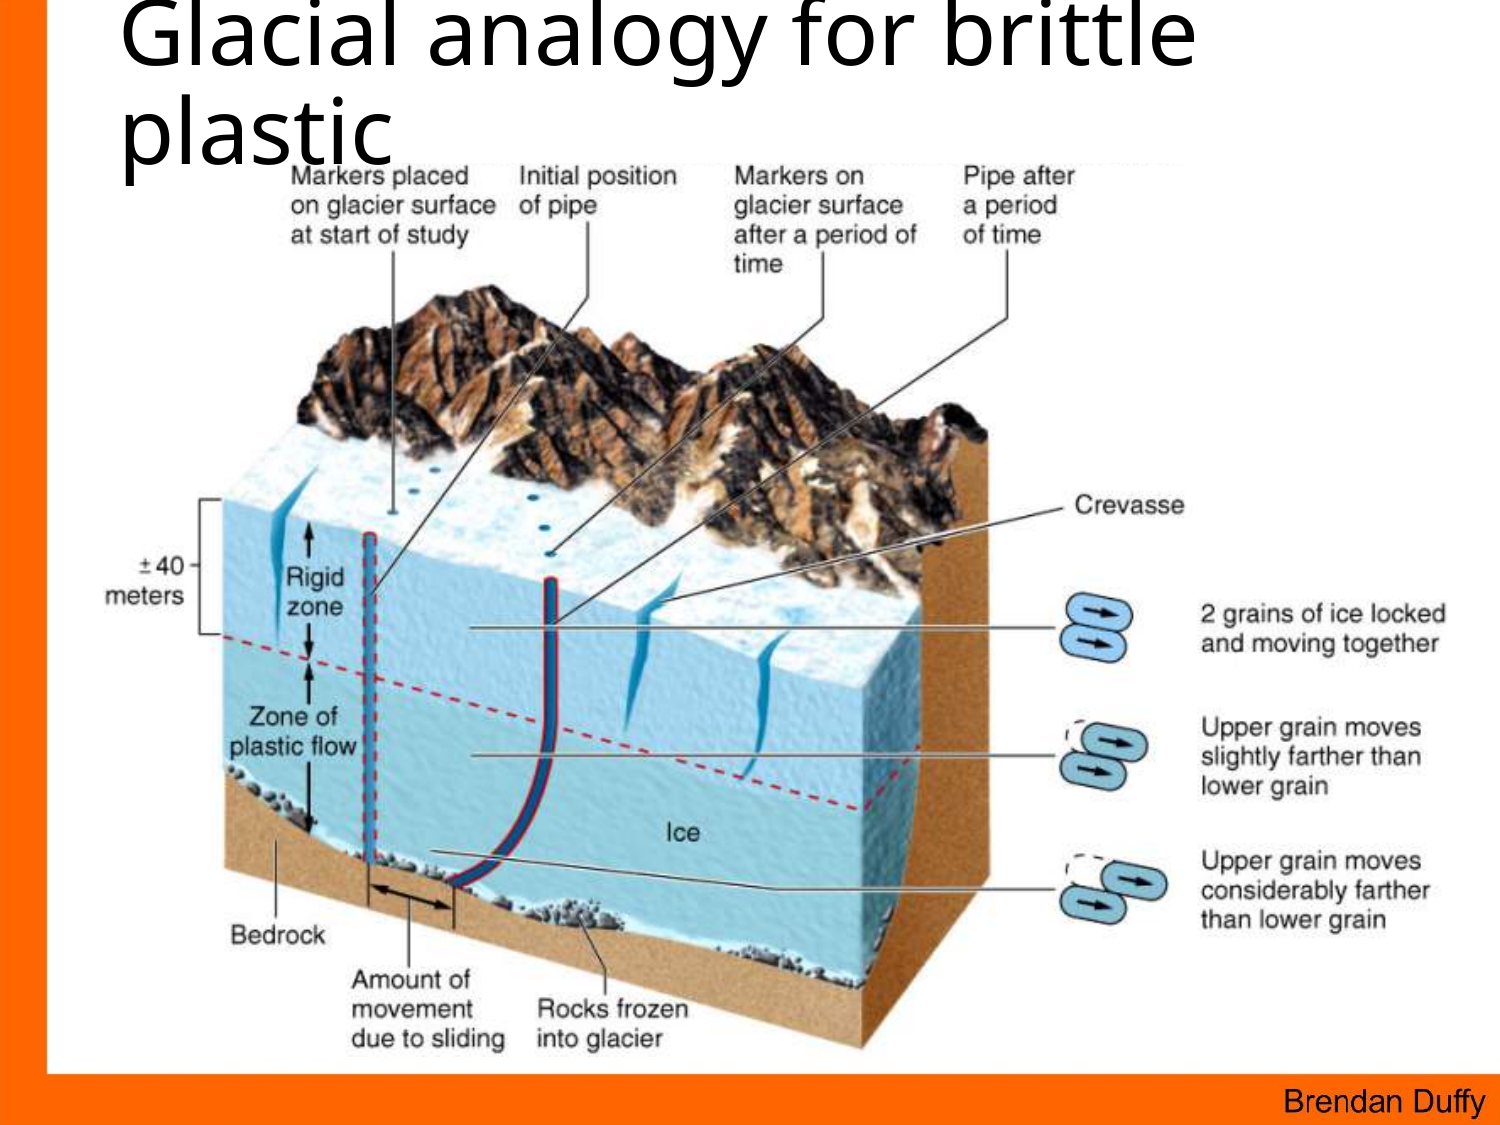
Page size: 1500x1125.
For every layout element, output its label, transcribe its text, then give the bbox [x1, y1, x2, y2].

picture [0, 0, 1500, 1125]
title Glacial analogy for brittle plastic [103, 14, 1397, 157]
